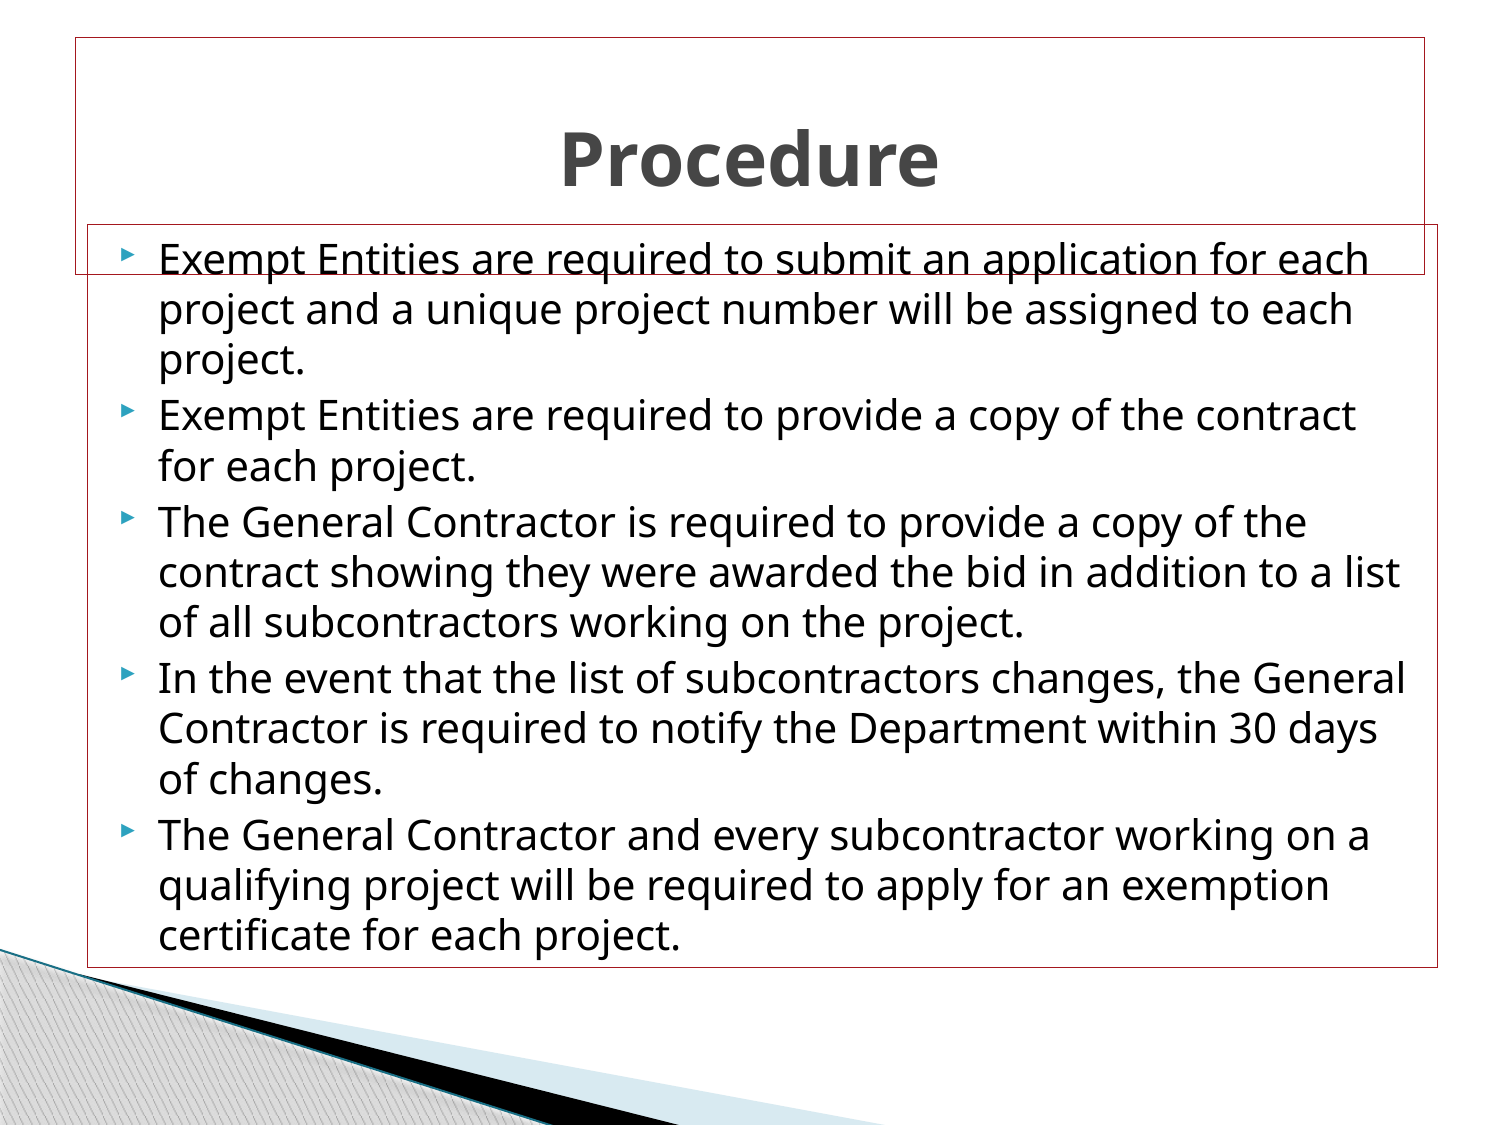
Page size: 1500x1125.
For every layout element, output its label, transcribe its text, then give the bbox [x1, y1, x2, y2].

title Procedure [75, 37, 1425, 275]
list Exempt Entities are required to submit an application for each project and a unique project number will be assigned to each project. Exempt Entities are required to provide a copy of the contract for each project. The General Contractor is required to provide a copy of the contract showing they were awarded the bid in addition to a list of all subcontractors working on the project. In the event that the list of subcontractors changes, the General Contractor is required to notify the Department within 30 days of changes. The General Contractor and every subcontractor working on a qualifying project will be required to apply for an exemption certificate for each project. [87, 224, 1438, 968]
